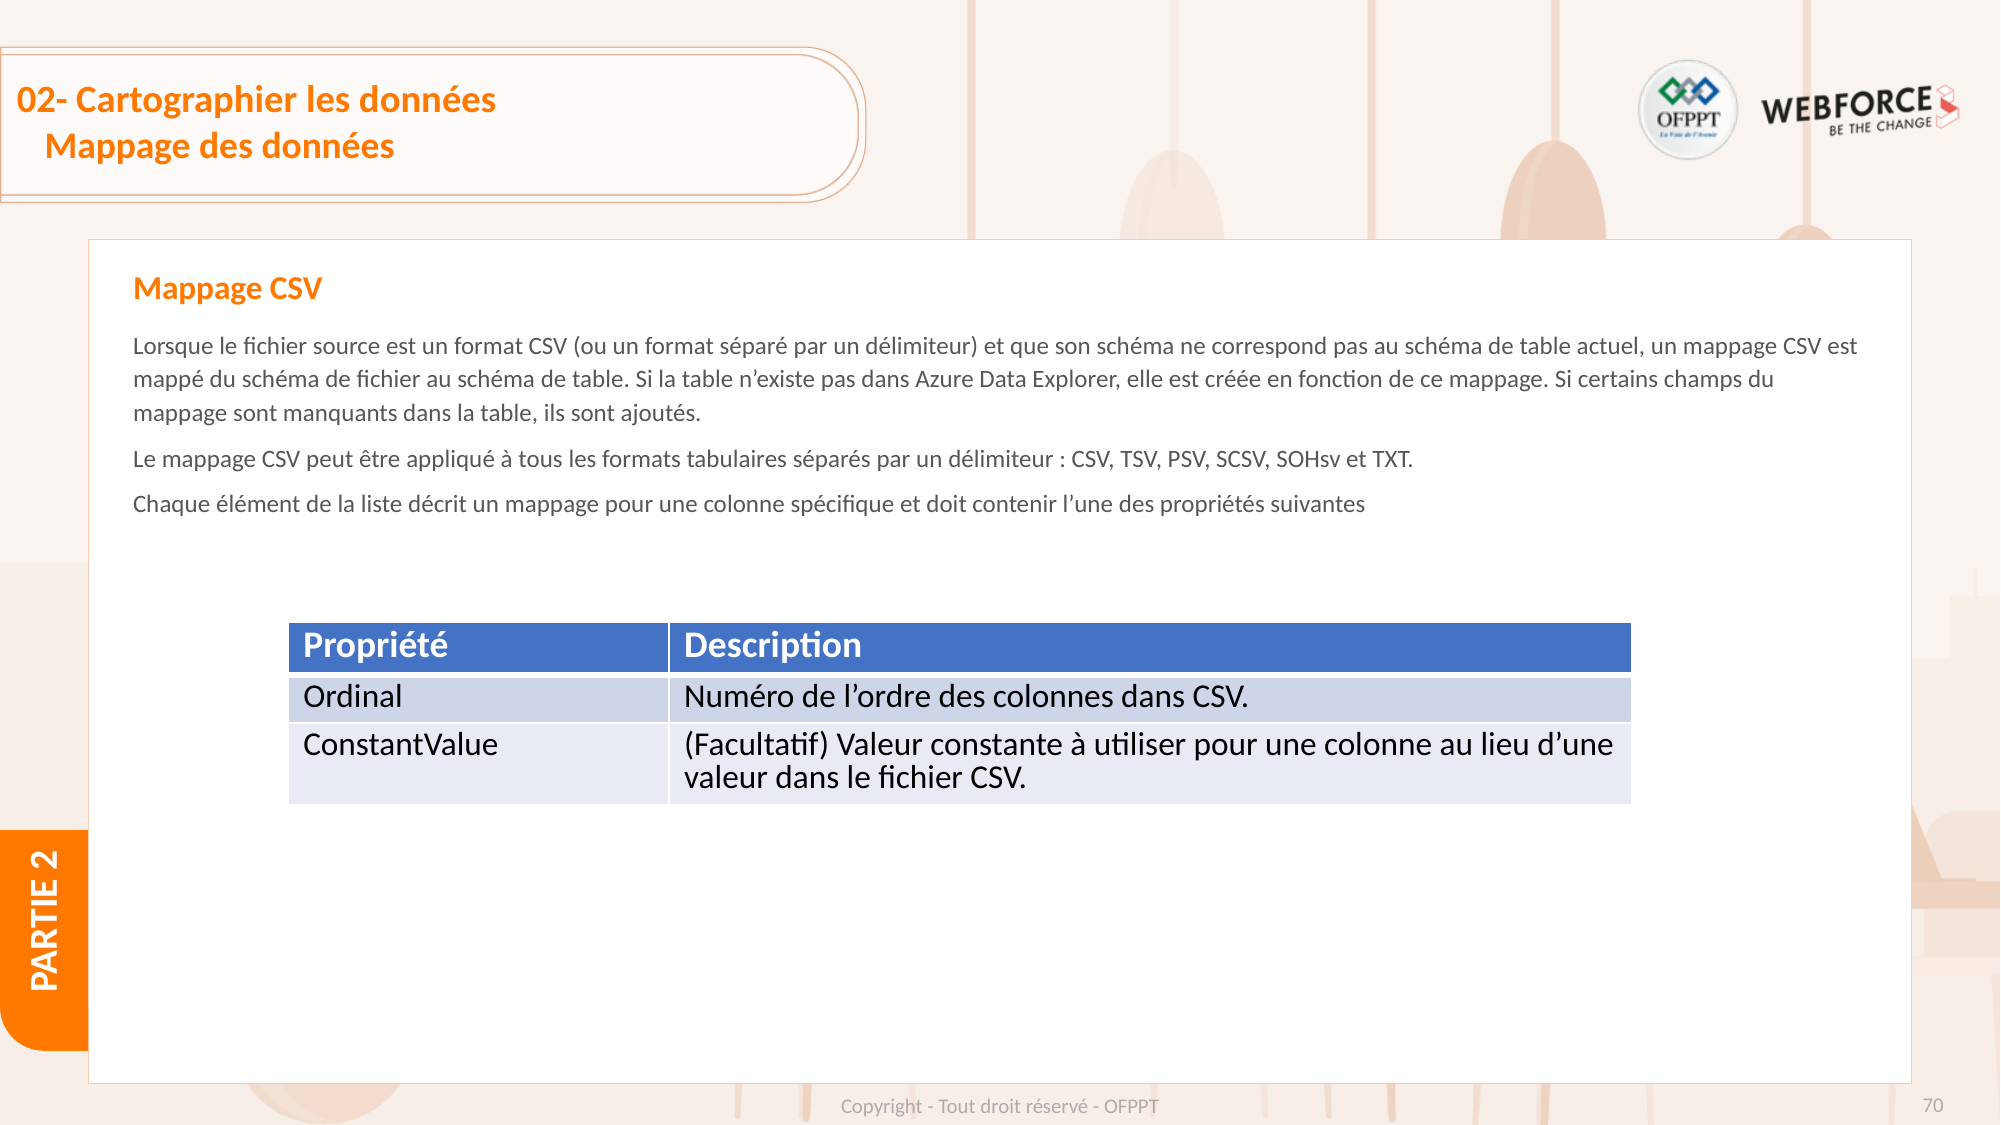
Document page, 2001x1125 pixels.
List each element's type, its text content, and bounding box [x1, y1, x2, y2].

table_cell ConstantValue [289, 724, 668, 804]
picture [1754, 75, 1967, 145]
table_cell Ordinal [289, 678, 668, 722]
table_cell Numéro de l’ordre des colonnes dans CSV. [670, 678, 1631, 722]
table_cell (Facultatif) Valeur constante à utiliser pour une colonne au lieu d’une valeur dans le fichier CSV. [670, 724, 1631, 804]
list Mappage des données [29, 119, 863, 192]
picture [1634, 56, 1743, 164]
list Mappage CSV [118, 265, 1881, 318]
table_header Description [670, 623, 1631, 672]
list Lorsque le fichier source est un format CSV (ou un format séparé par un délimiteur) et que son schéma ne correspond pas au schéma de table actuel, un mappage CSV est mappé du schéma de fichier au schéma de table. Si la table n’existe pas dans Azure Data Explorer, elle est créée en fonction de ce mappage. Si certains champs du mappage sont manquants dans la table, ils sont ajoutés. Le mappage CSV peut être appliqué à tous les formats tabulaires séparés par un délimiteur : CSV, TSV, PSV, SCSV, SOHsv et TXT. Chaque élément de la liste décrit un mappage pour une colonne spécifique et doit contenir l’une des propriétés suivantes [118, 318, 1882, 1060]
table_header Propriété [289, 623, 668, 672]
title 02- Cartographier les données [1, 65, 881, 134]
